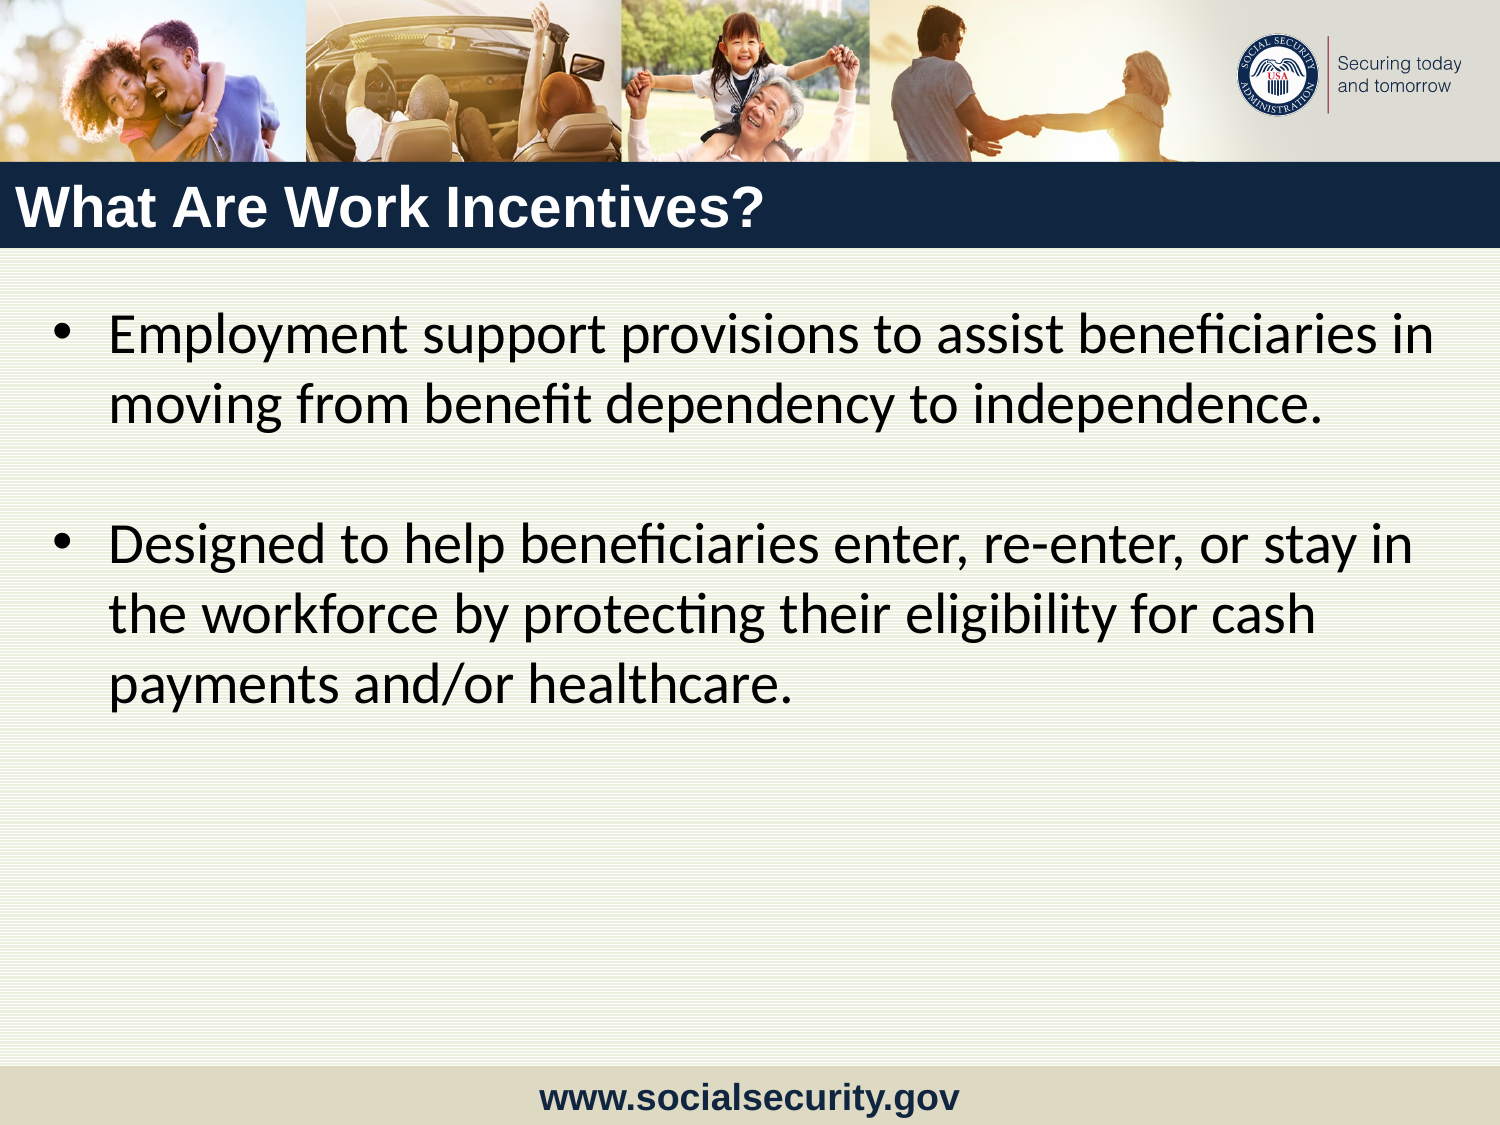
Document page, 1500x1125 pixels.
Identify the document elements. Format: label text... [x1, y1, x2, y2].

text_box Employment support provisions to assist beneficiaries in moving from benefit dependency to independence. Designed to help beneficiaries enter, re-enter, or stay in the workforce by protecting their eligibility for cash payments and/or healthcare. [37, 288, 1461, 1050]
text_box www.socialsecurity.gov [0, 1065, 1500, 1125]
picture [0, 0, 1500, 178]
text_box What Are Work Incentives? [0, 184, 1500, 248]
